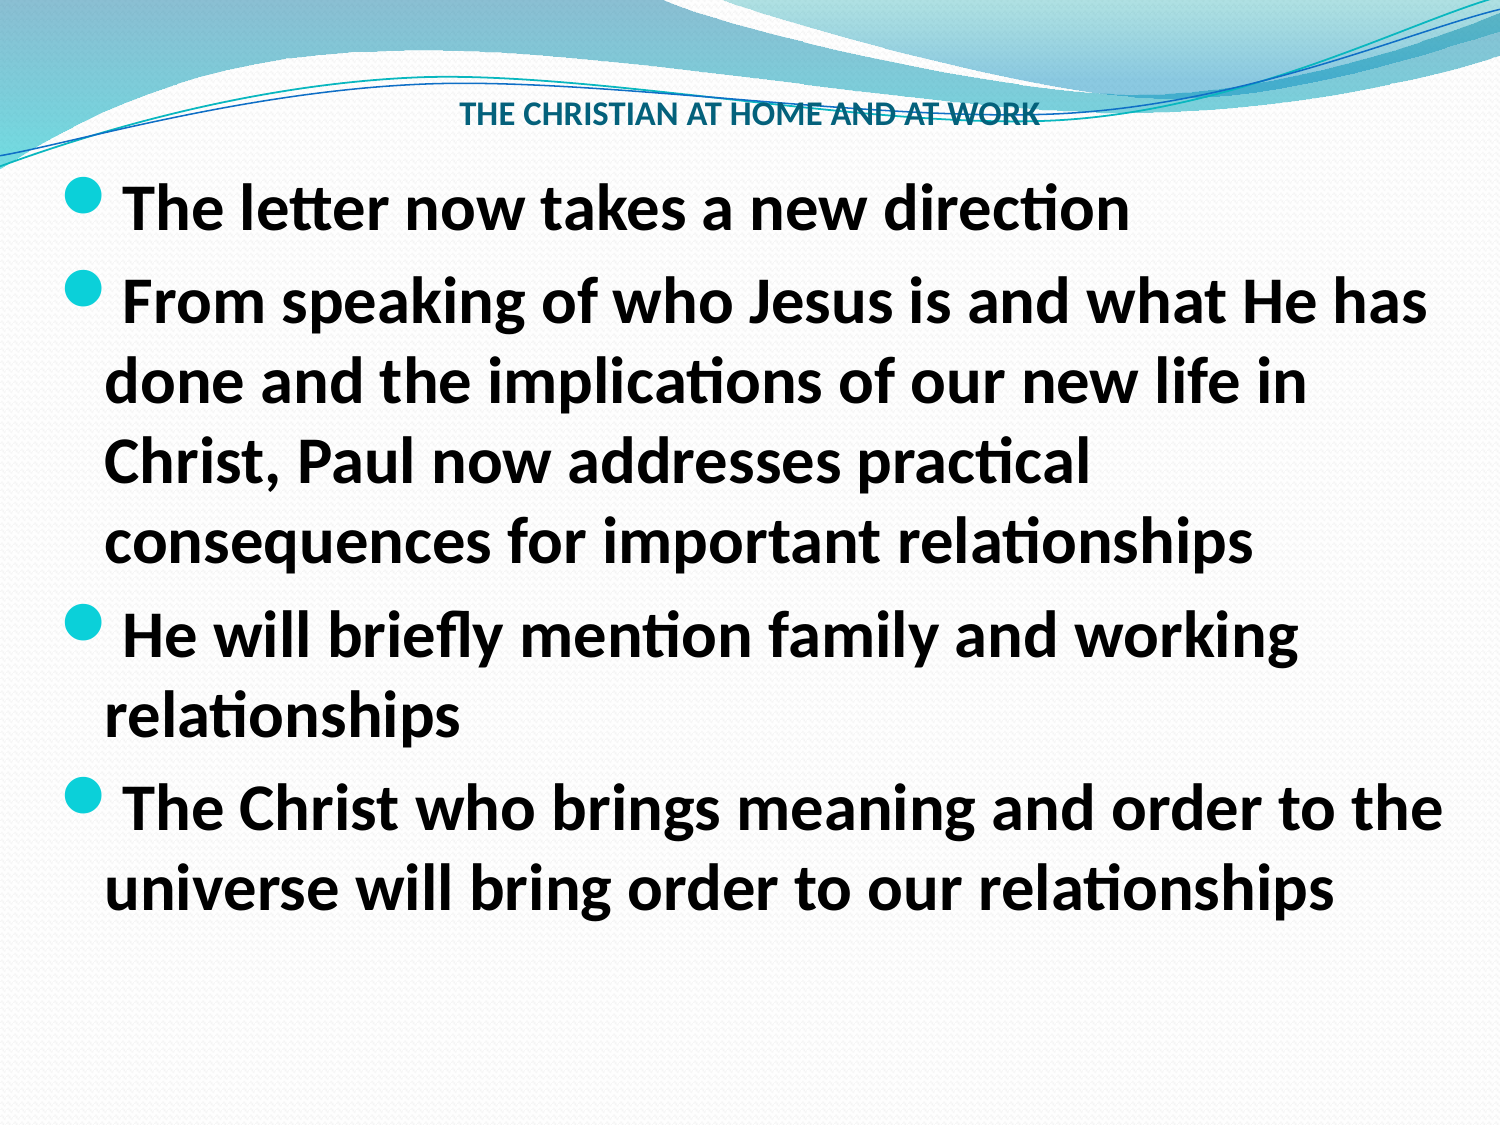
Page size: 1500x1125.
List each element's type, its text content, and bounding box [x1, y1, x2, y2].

list The letter now takes a new direction From speaking of who Jesus is and what He has done and the implications of our new life in Christ, Paul now addresses practical consequences for important relationships He will briefly mention family and working relationships The Christ who brings meaning and order to the universe will bring order to our relationships [44, 155, 1465, 1076]
title THE CHRISTIAN AT HOME AND AT WORK [75, 40, 1425, 133]
